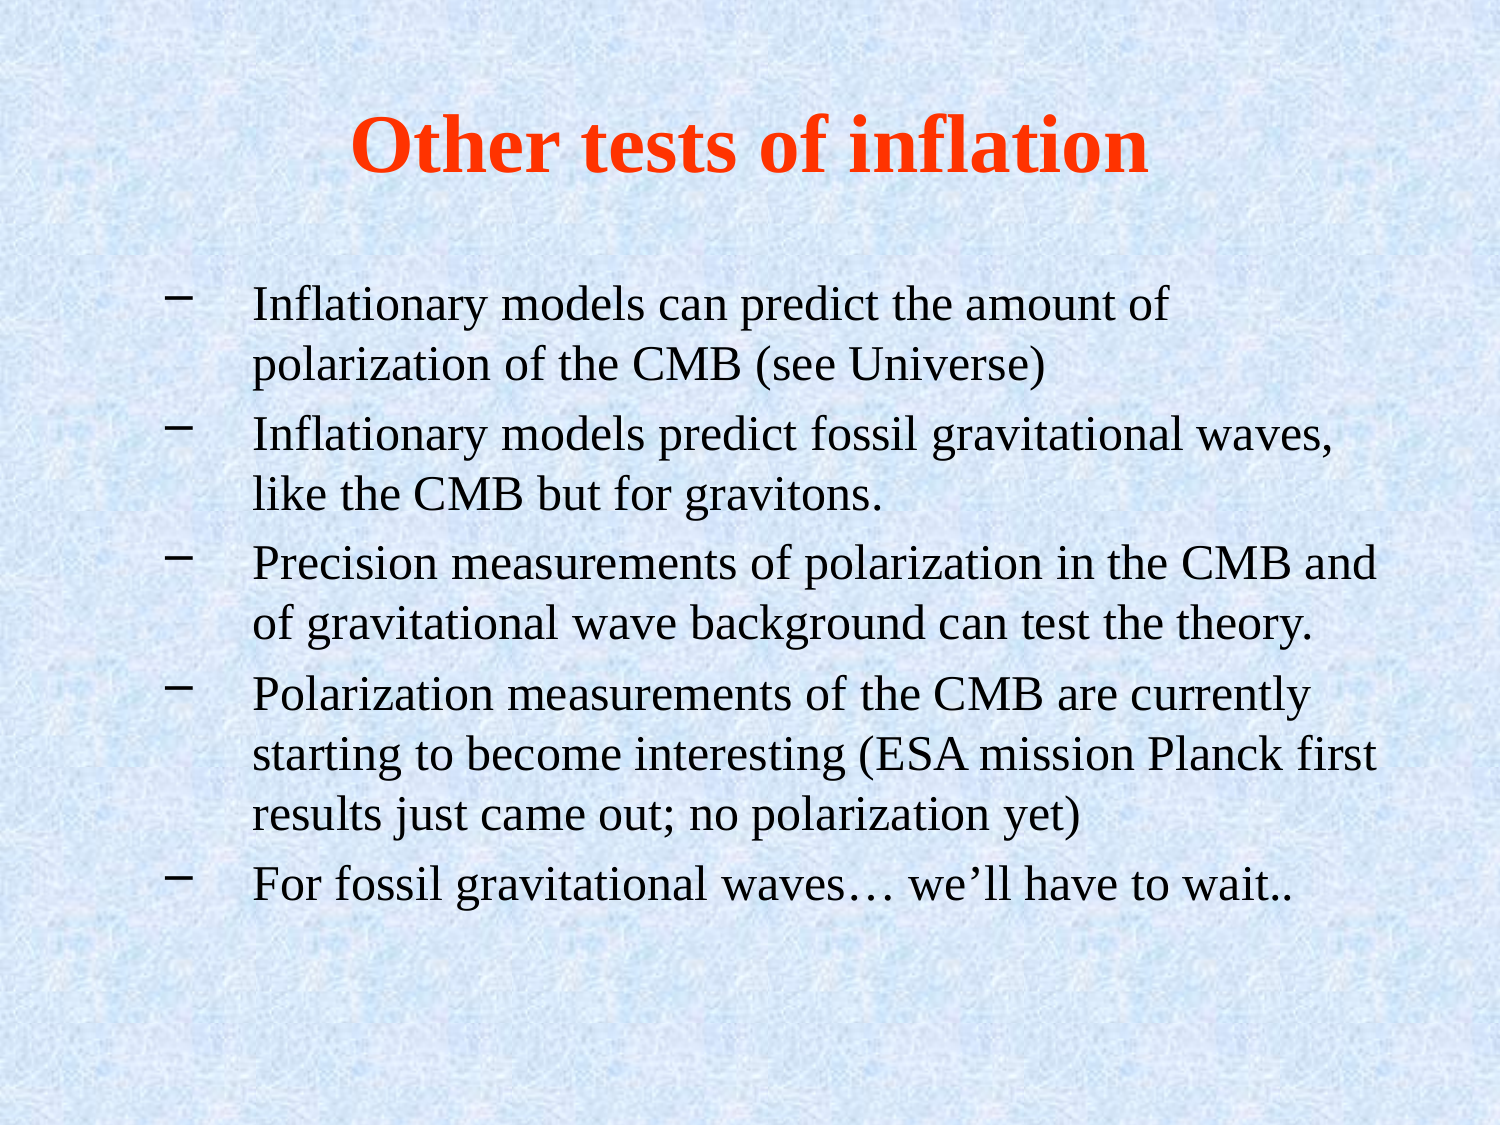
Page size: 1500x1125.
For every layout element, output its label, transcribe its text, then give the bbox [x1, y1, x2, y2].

title Other tests of inflation [75, 45, 1425, 233]
picture [0, 0, 1500, 1125]
list Inflationary models can predict the amount of polarization of the CMB (see Universe) Inflationary models predict fossil gravitational waves, like the CMB but for gravitons. Precision measurements of polarization in the CMB and of gravitational wave background can test the theory. Polarization measurements of the CMB are currently starting to become interesting (ESA mission Planck first results just came out; no polarization yet) For fossil gravitational waves… we’ll have to wait.. [75, 262, 1425, 1005]
